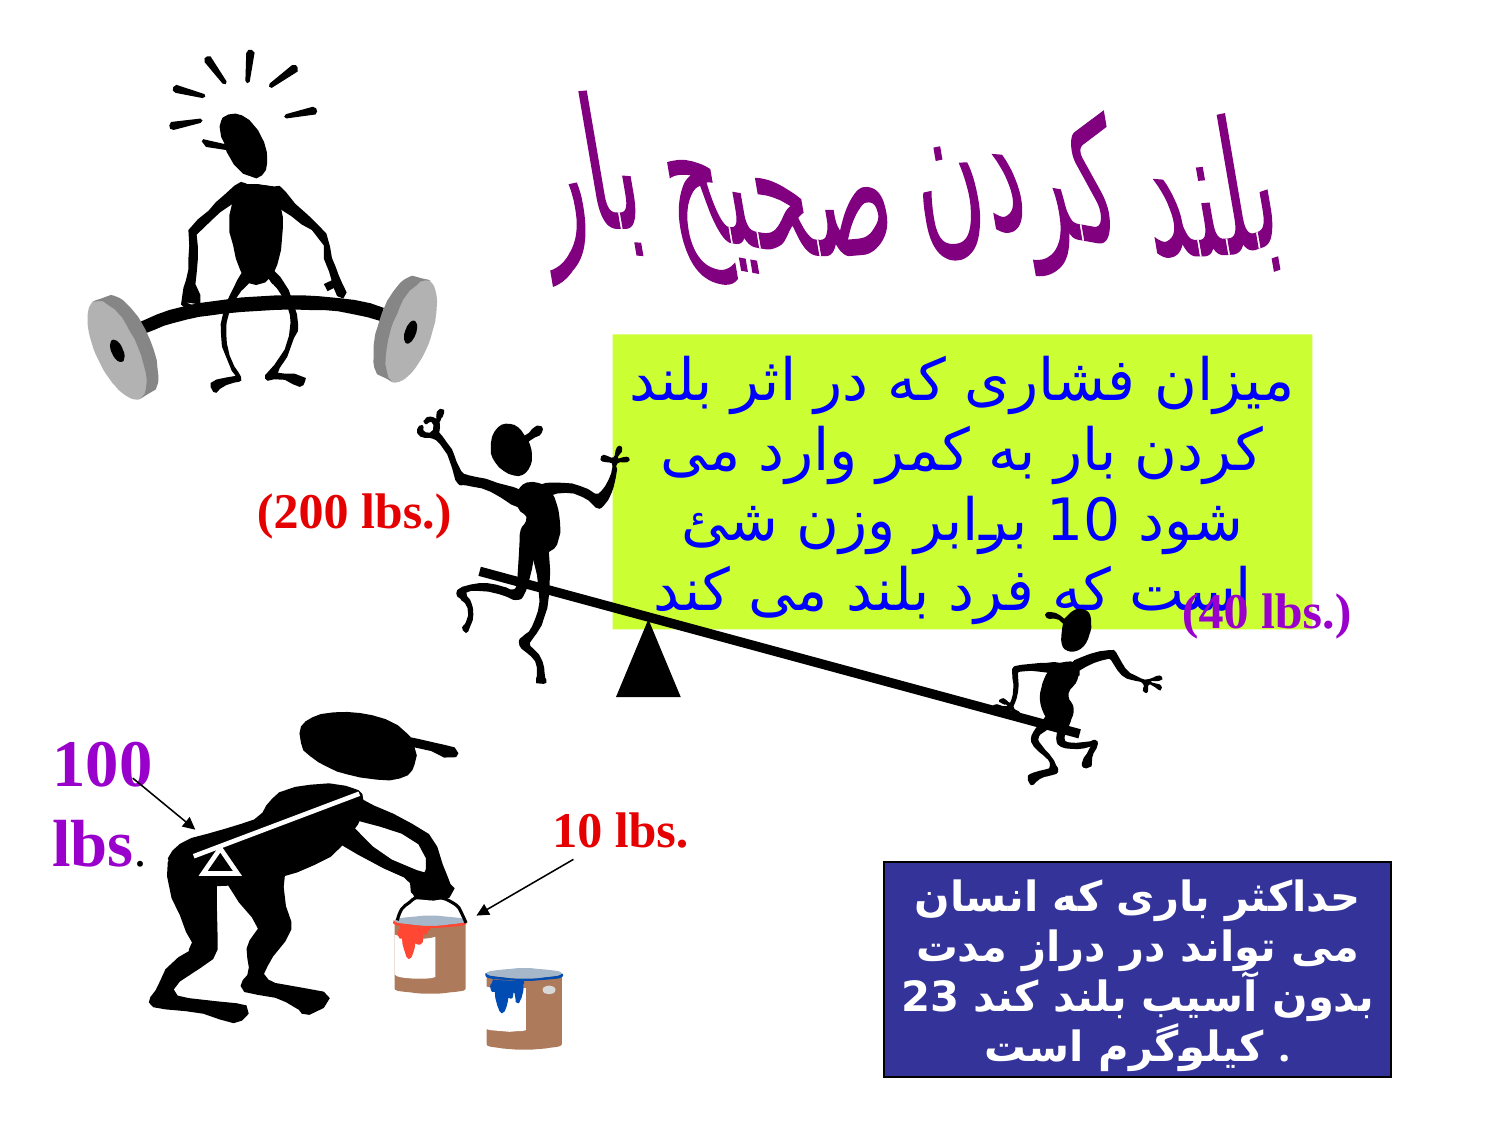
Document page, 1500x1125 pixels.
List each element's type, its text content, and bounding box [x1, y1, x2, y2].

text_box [392, 915, 467, 994]
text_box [483, 967, 564, 1050]
text_box 10 lbs. [537, 793, 713, 866]
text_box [87, 49, 438, 401]
text_box [476, 859, 574, 916]
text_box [148, 711, 459, 1024]
text_box 100 lbs. [37, 712, 146, 888]
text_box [241, 408, 1368, 786]
text_box ميزان فشاری که در اثر بلند کردن بار به کمر وارد می شود 10 برابر وزن شئ است که فرد بلند می کند [612, 334, 1313, 407]
text_box حداکثر باری که انسان می تواند در دراز مدت بدون آسيب بلند کند 23 کيلوگرم است . [884, 862, 1391, 1078]
